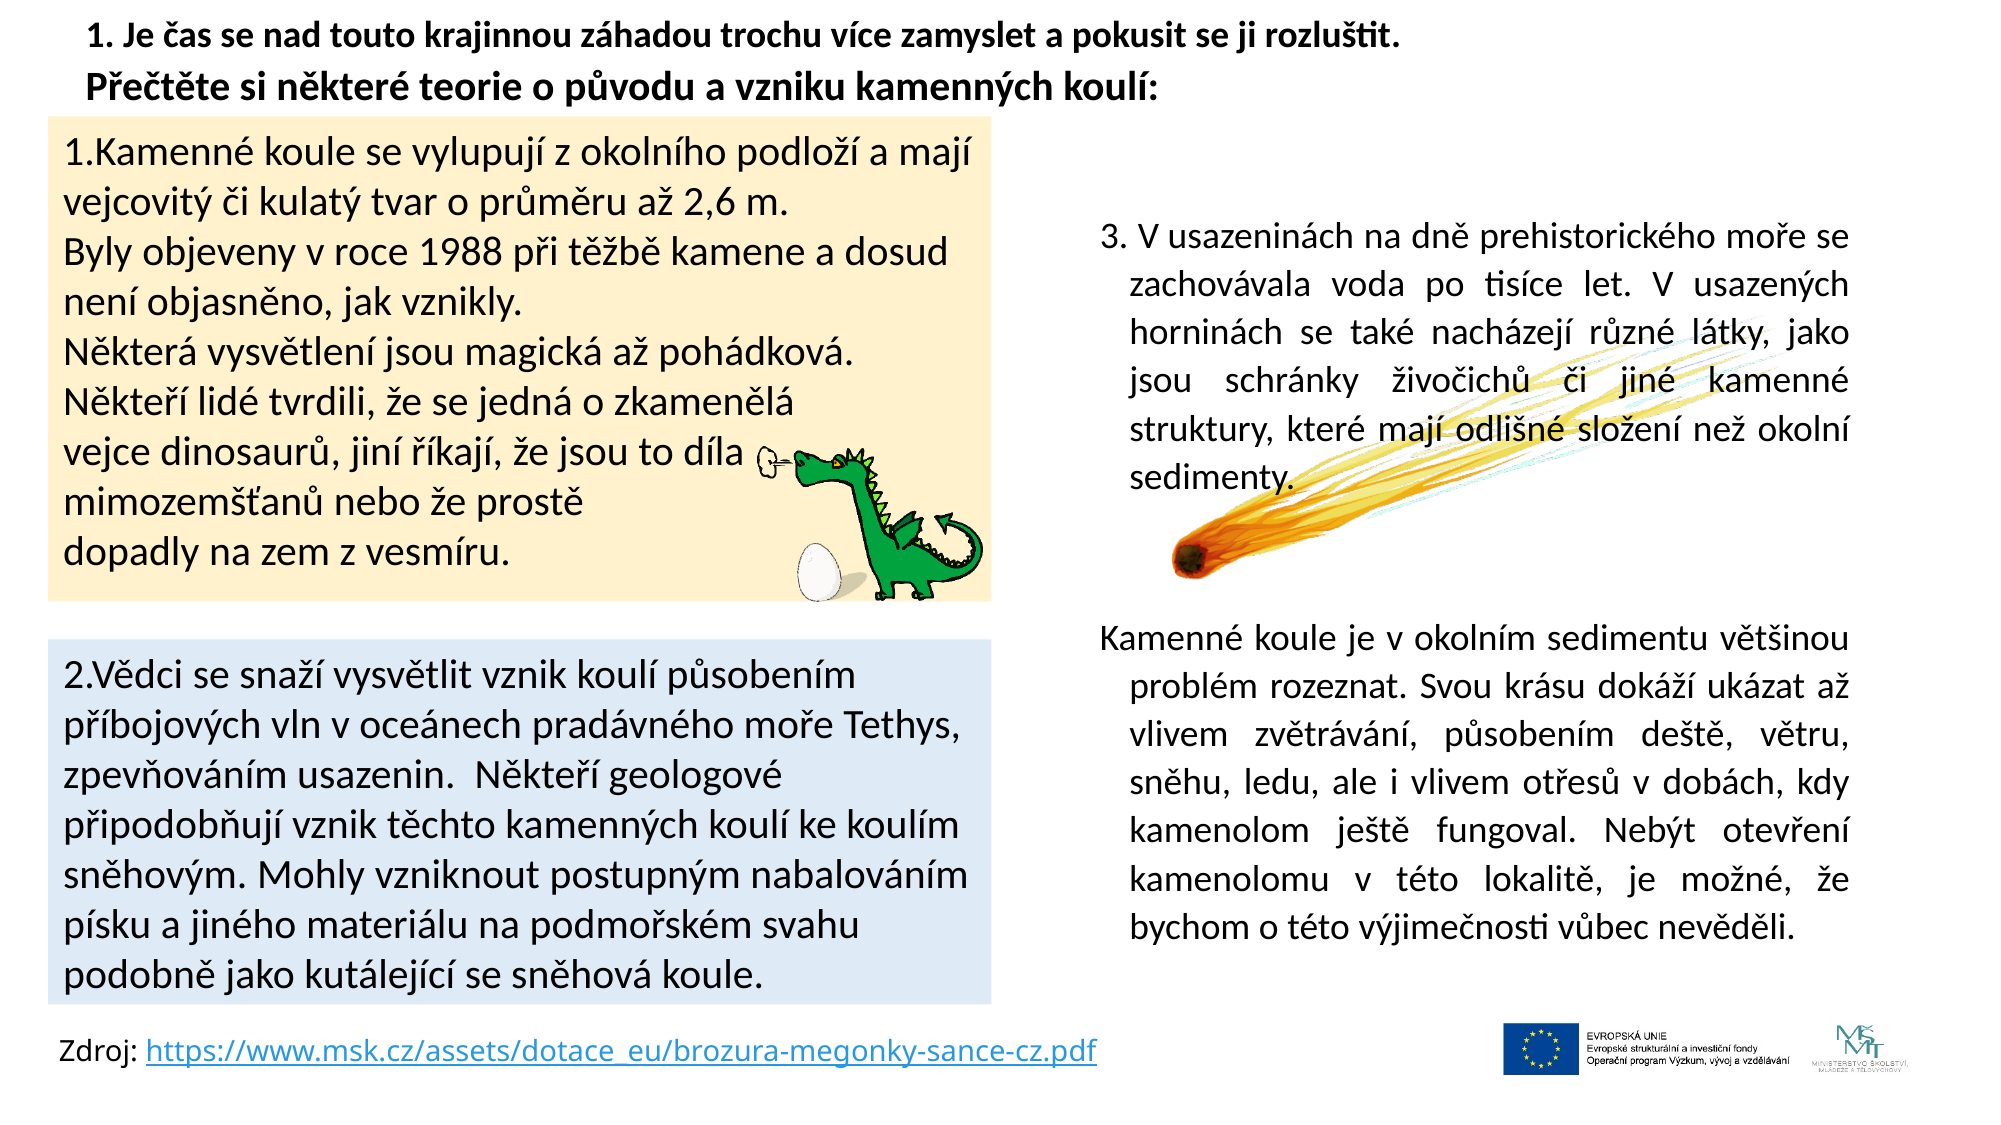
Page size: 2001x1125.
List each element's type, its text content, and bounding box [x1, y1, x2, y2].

text_box 1.Kamenné koule se vylupují z okolního podloží a mají vejcovitý či kulatý tvar o průměru až 2,6 m. Byly objeveny v roce 1988 při těžbě kamene a dosud není objasněno, jak vznikly. Některá vysvětlení jsou magická až pohádková. Někteří lidé tvrdili, že se jedná o zkamenělá vejce dinosaurů, jiní říkají, že jsou to díla mimozemšťanů nebo že prostě dopadly na zem z vesmíru. [48, 116, 992, 602]
picture [1165, 289, 1793, 604]
picture [1478, 997, 1933, 1100]
text_box [24, 75, 2000, 100]
picture [757, 446, 983, 604]
text_box Zdroj: https://www.msk.cz/assets/dotace_eu/brozura-megonky-sance-cz.pdf [44, 1025, 1112, 1125]
text_box [0, 0, 2000, 75]
text_box 2.Vědci se snaží vysvětlit vznik koulí působením příbojových vln v oceánech pradávného moře Tethys, zpevňováním usazenin. Někteří geologové připodobňují vznik těchto kamenných koulí ke koulím sněhovým. Mohly vzniknout postupným nabalováním písku a jiného materiálu na podmořském svahu podobně jako kutálející se sněhová koule. [48, 639, 992, 1005]
text_box 1. Je čas se nad touto krajinnou záhadou trochu více zamyslet a pokusit se ji rozluštit. Přečtěte si některé teorie o původu a vzniku kamenných koulí: [70, 100, 1898, 161]
text_box 3. V usazeninách na dně prehistorického moře se zachovávala voda po tisíce let. V usazených horninách se také nacházejí různé látky, jako jsou schránky živočichů či jiné kamenné struktury, které mají odlišné složení než okolní sedimenty. Kamenné koule je v okolním sedimentu většinou problém rozeznat. Svou krásu dokáží ukázat až vlivem zvětrávání, působením deště, větru, sněhu, ledu, ale i vlivem otřesů v dobách, kdy kamenolom ještě fungoval. Nebýt otevření kamenolomu v této lokalitě, je možné, že bychom o této výjimečnosti vůbec nevěděli. [1085, 200, 1865, 954]
